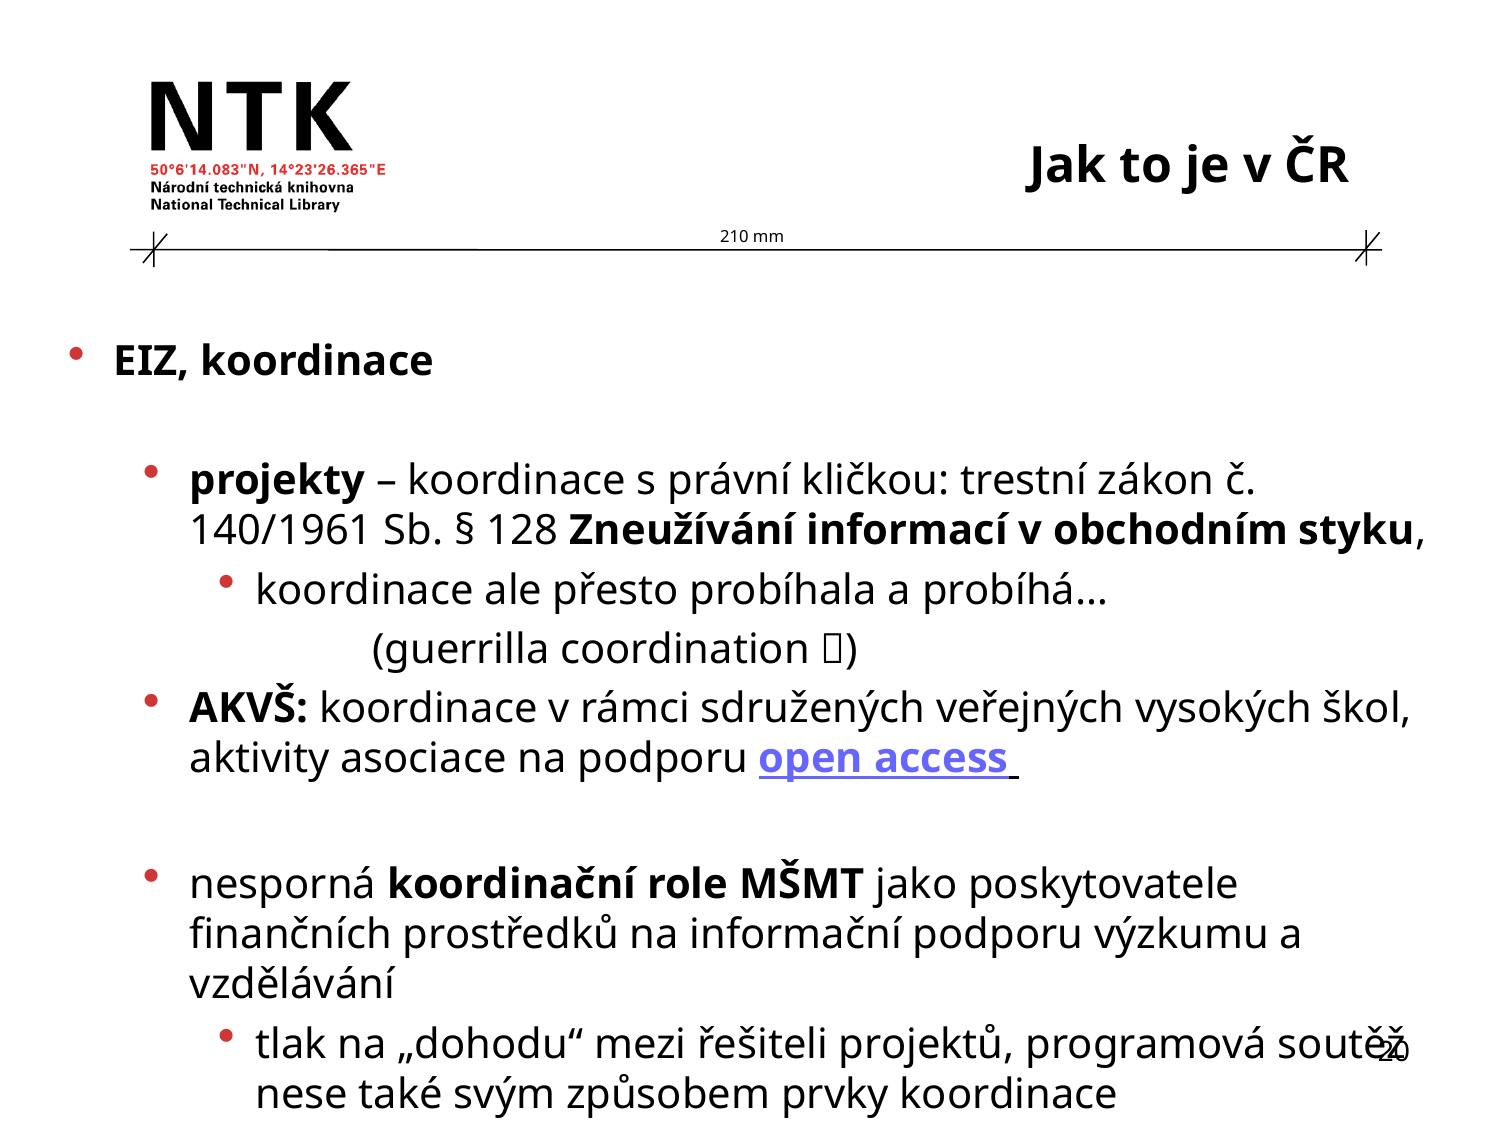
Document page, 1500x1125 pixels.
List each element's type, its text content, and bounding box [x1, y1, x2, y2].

text_box Jak to je v ČR [419, 101, 1365, 208]
picture [100, 30, 435, 260]
picture [155, 251, 435, 260]
text_box EIZ, koordinace projekty – koordinace s právní kličkou: trestní zákon č. 140/1961 Sb. § 128 Zneužívání informací v obchodním styku, koordinace ale přesto probíhala a probíhá… (guerrilla coordination ) AKVŠ: koordinace v rámci sdružených veřejných vysokých škol, aktivity asociace na podporu open access nesporná koordinační role MŠMT jako poskytovatele finančních prostředků na informační podporu výzkumu a vzdělávání tlak na „dohodu“ mezi řešiteli projektů, programová soutěž nese také svým způsobem prvky koordinace [53, 267, 1466, 1106]
